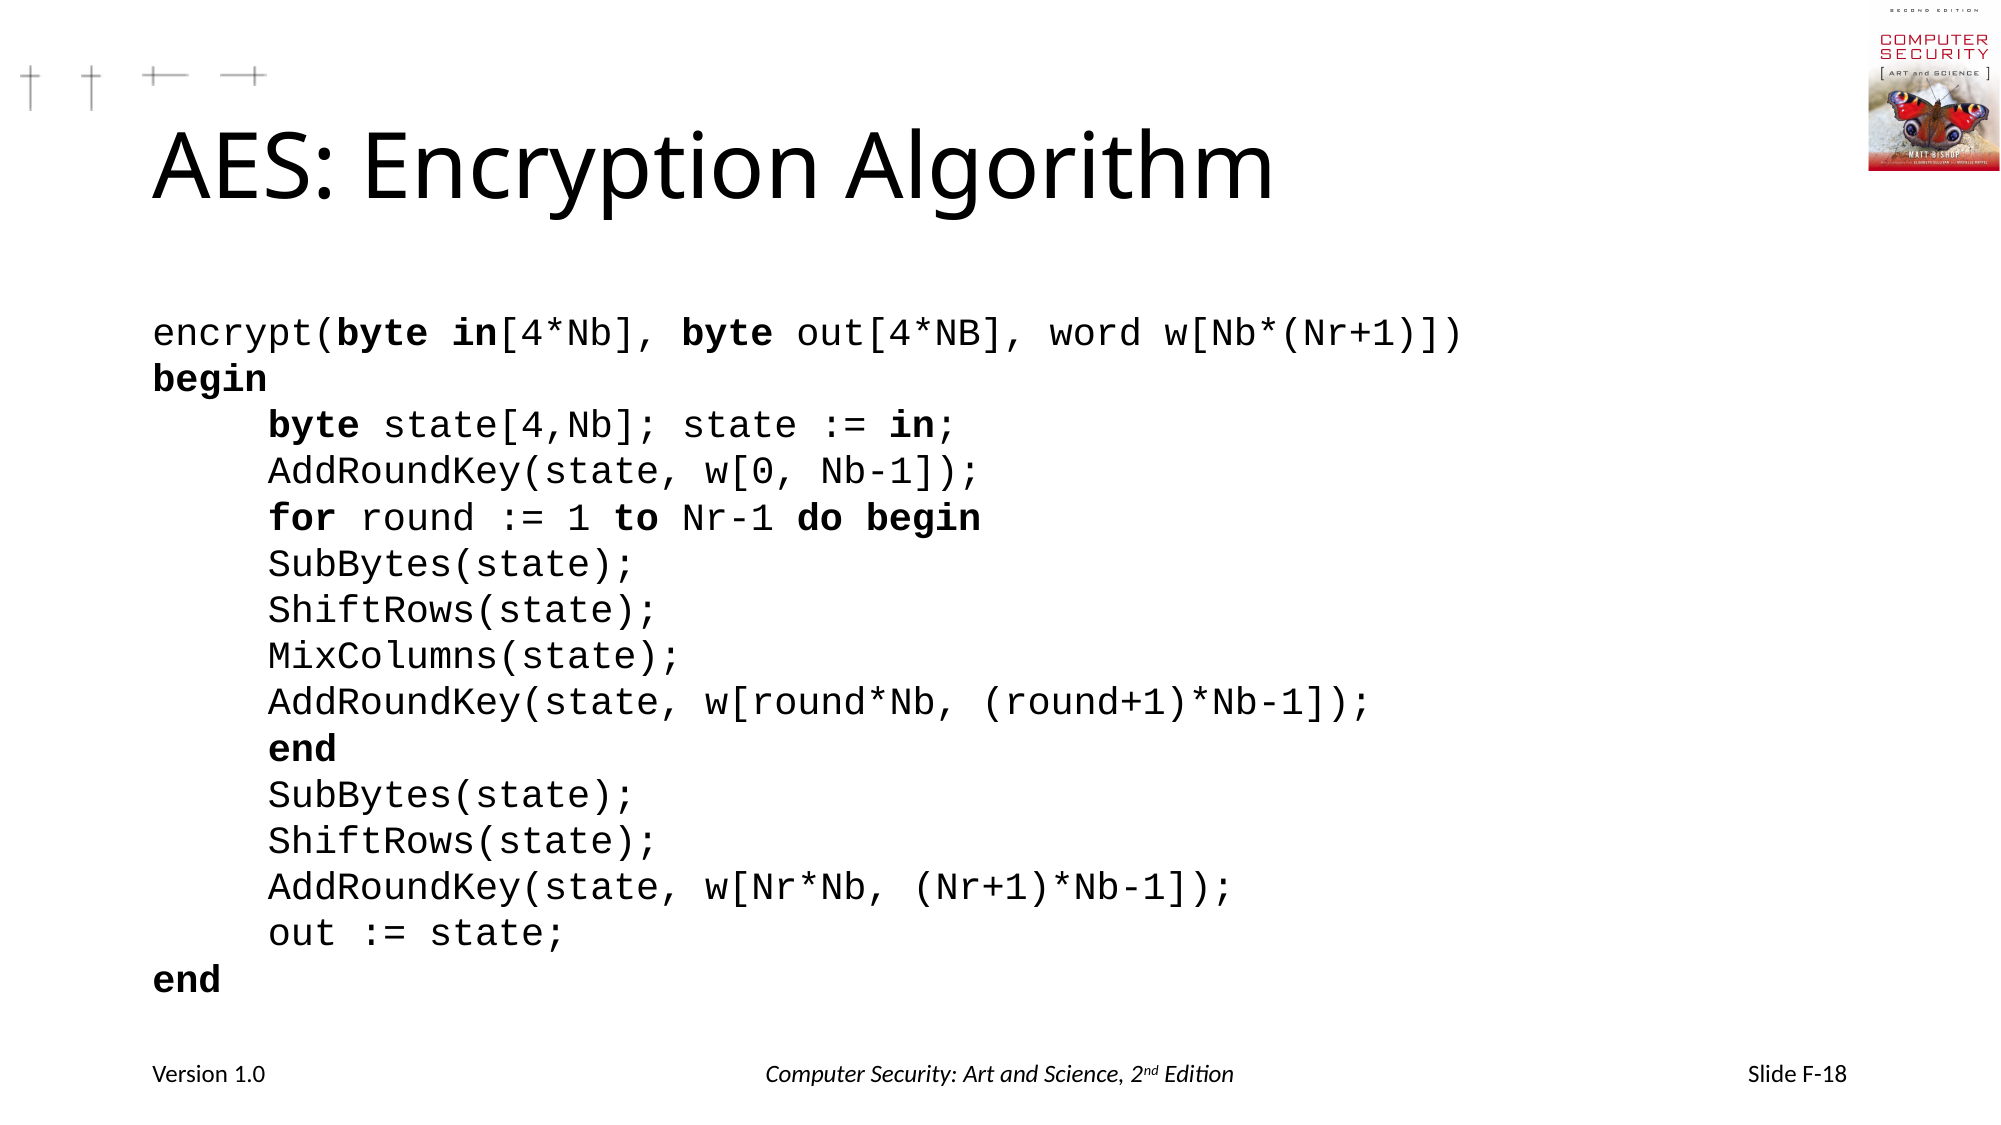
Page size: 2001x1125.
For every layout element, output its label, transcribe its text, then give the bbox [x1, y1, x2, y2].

slide_number Version 1.0 [137, 1042, 588, 1103]
picture [142, 65, 189, 86]
picture [220, 65, 267, 86]
picture [81, 64, 103, 111]
picture [20, 64, 42, 111]
slide_number Slide F-18 [1412, 1042, 1863, 1103]
footer Computer Security: Art and Science, 2nd Edition [662, 1042, 1338, 1103]
picture [1868, 0, 2000, 171]
list encrypt(byte in[4*Nb], byte out[4*NB], word w[Nb*(Nr+1)]) begin byte state[4,Nb]; state := in; AddRoundKey(state, w[0, Nb-1]); for round := 1 to Nr-1 do begin SubBytes(state); ShiftRows(state); MixColumns(state); AddRoundKey(state, w[round*Nb, (round+1)*Nb-1]); end SubBytes(state); ShiftRows(state); AddRoundKey(state, w[Nr*Nb, (Nr+1)*Nb-1]); out := state; end [137, 299, 1916, 1014]
title AES: Encryption Algorithm [137, 59, 1863, 278]
